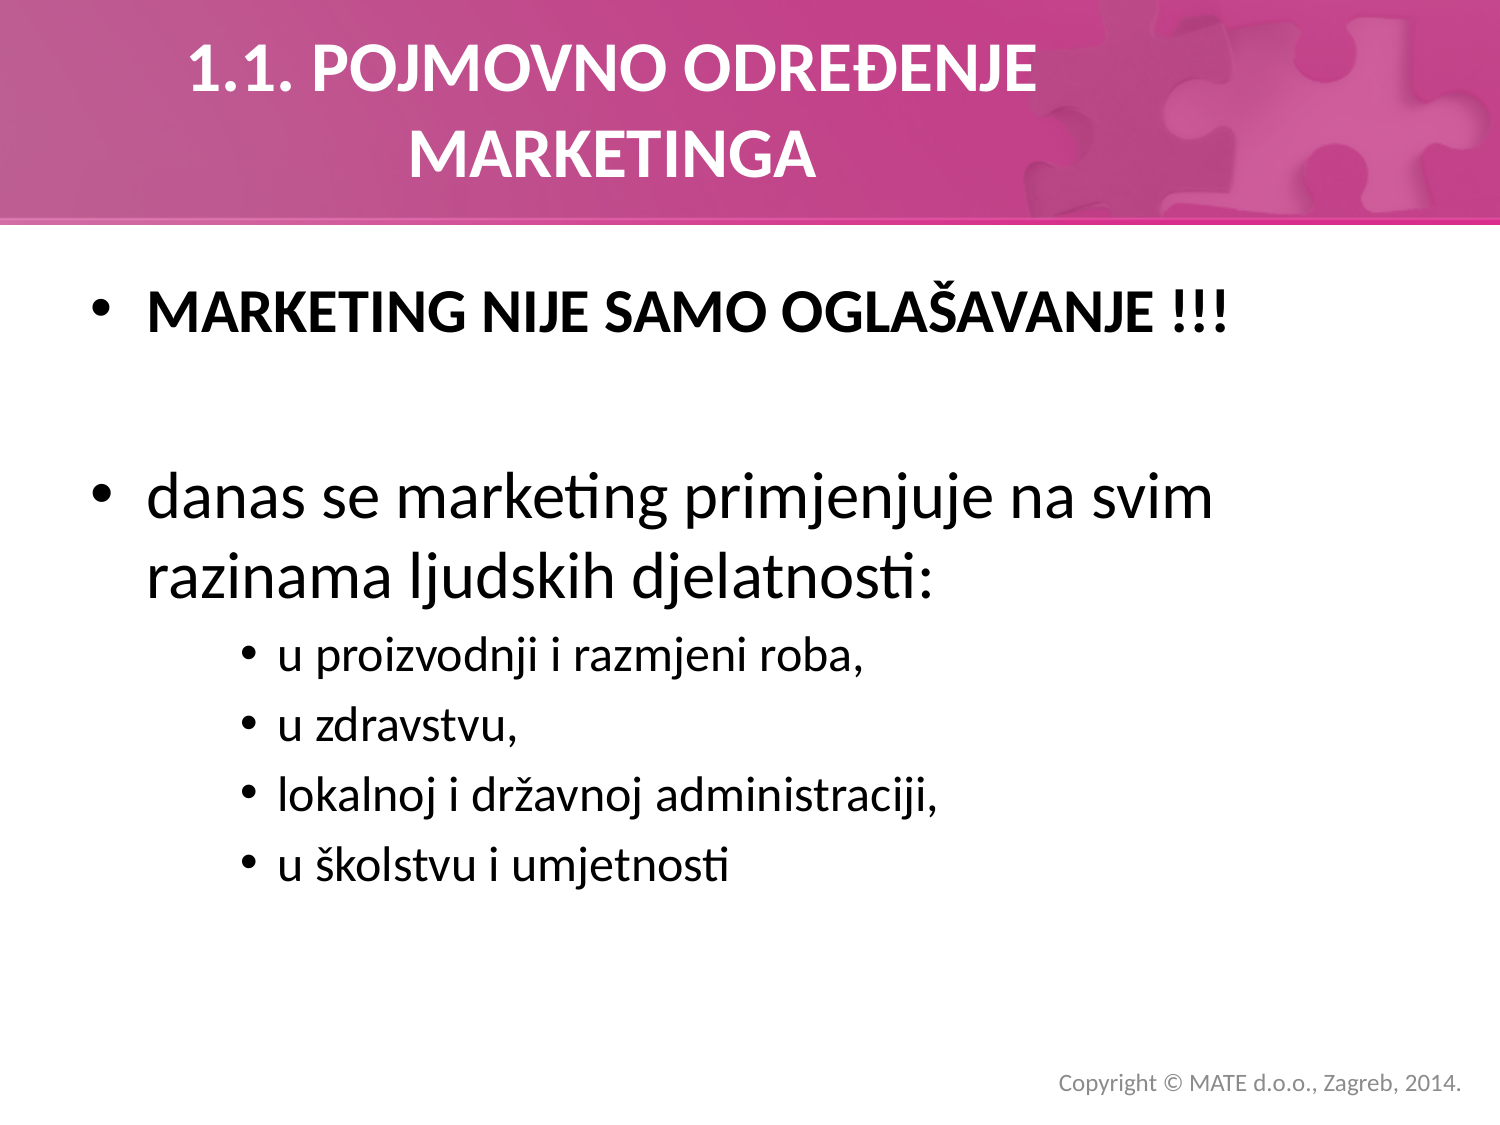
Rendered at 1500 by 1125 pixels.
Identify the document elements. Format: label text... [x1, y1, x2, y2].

footer Copyright © MATE d.o.o., Zagreb, 2014. [702, 1058, 1478, 1104]
list MARKETING NIJE SAMO OGLAŠAVANJE !!! danas se marketing primjenjuje na svim razinama ljudskih djelatnosti: u proizvodnji i razmjeni roba, u zdravstvu, lokalnoj i državnoj administraciji, u školstvu i umjetnosti [75, 262, 1425, 1005]
picture [0, 0, 1500, 225]
title 1.1. POJMOVNO ODREĐENJE MARKETINGA [0, 12, 1225, 200]
